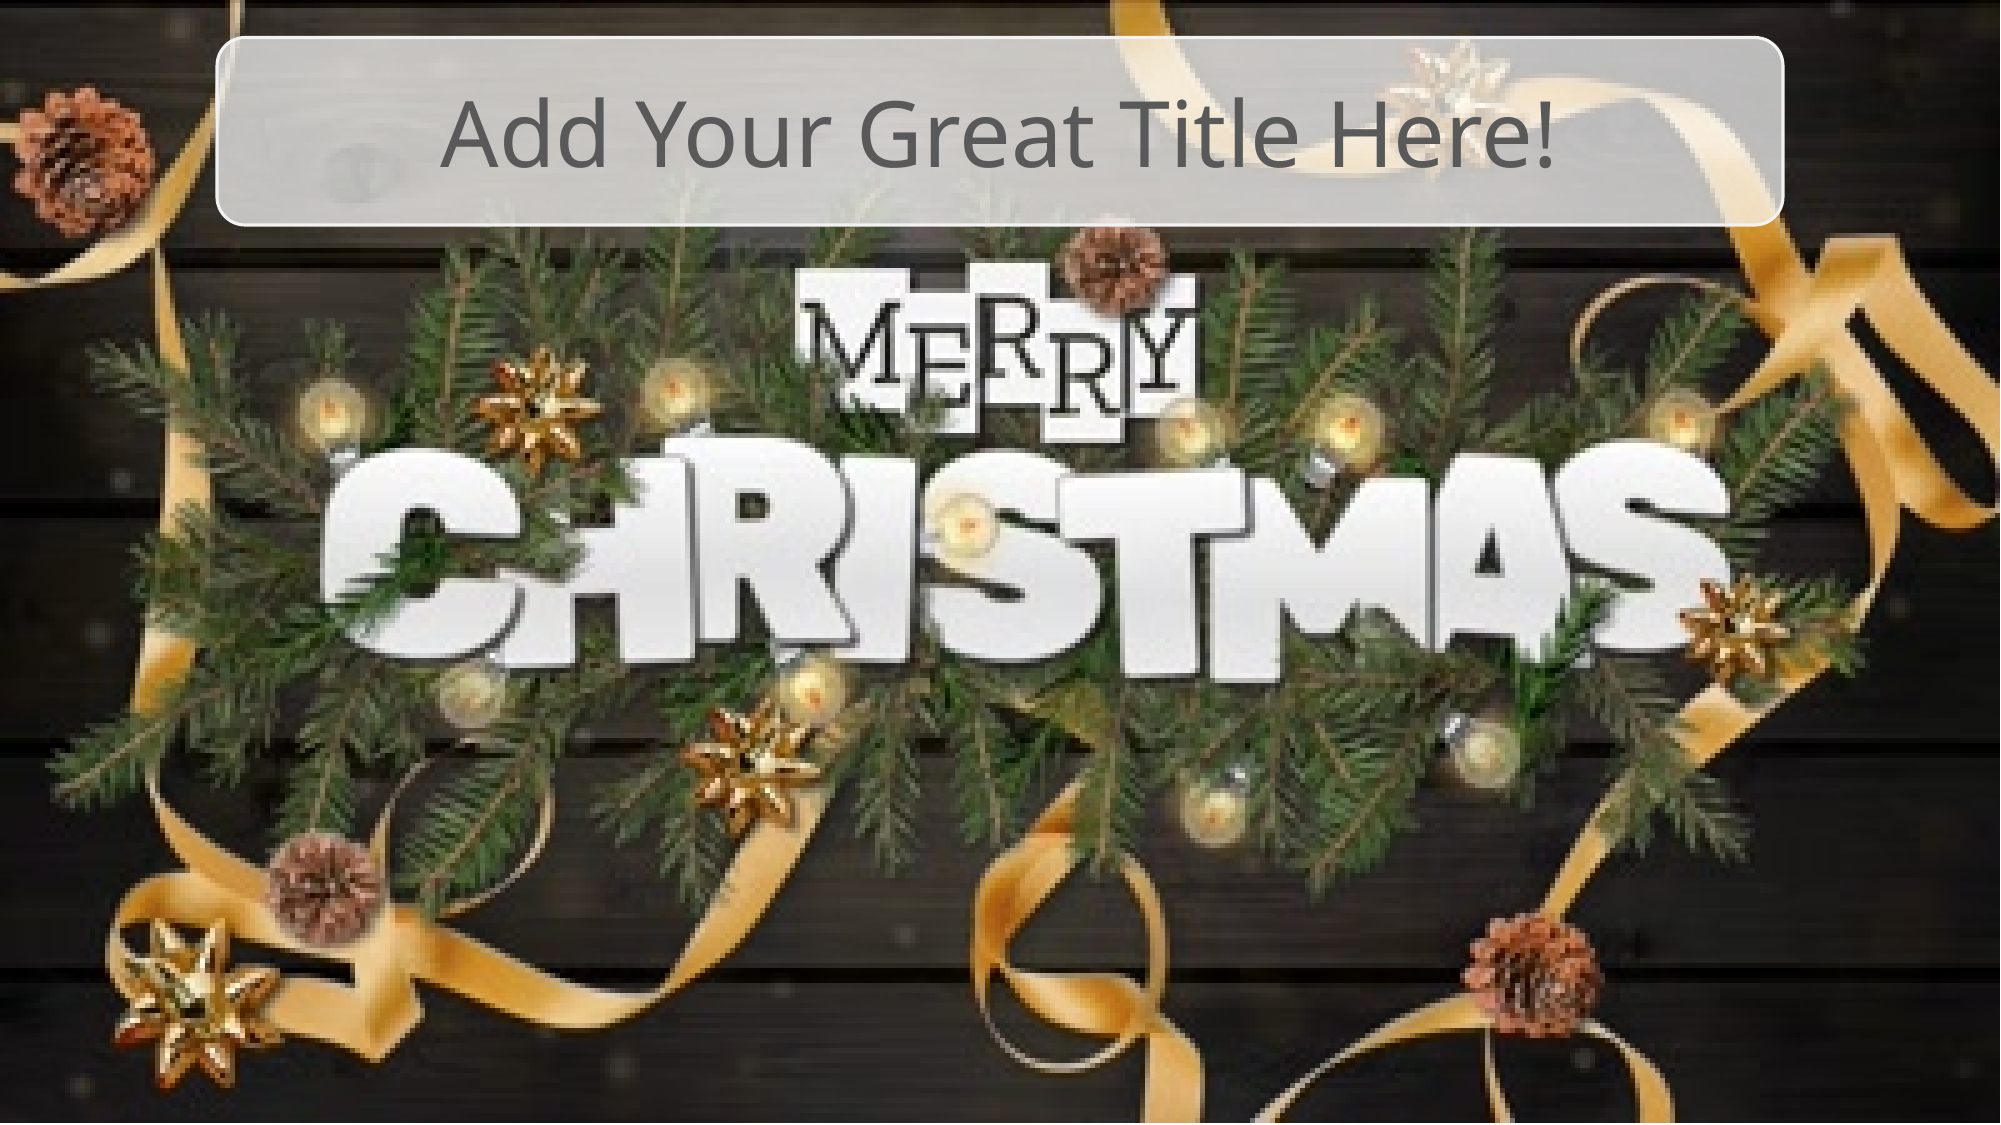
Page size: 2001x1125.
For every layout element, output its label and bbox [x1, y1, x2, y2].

text_box [0, 0, 2000, 1124]
